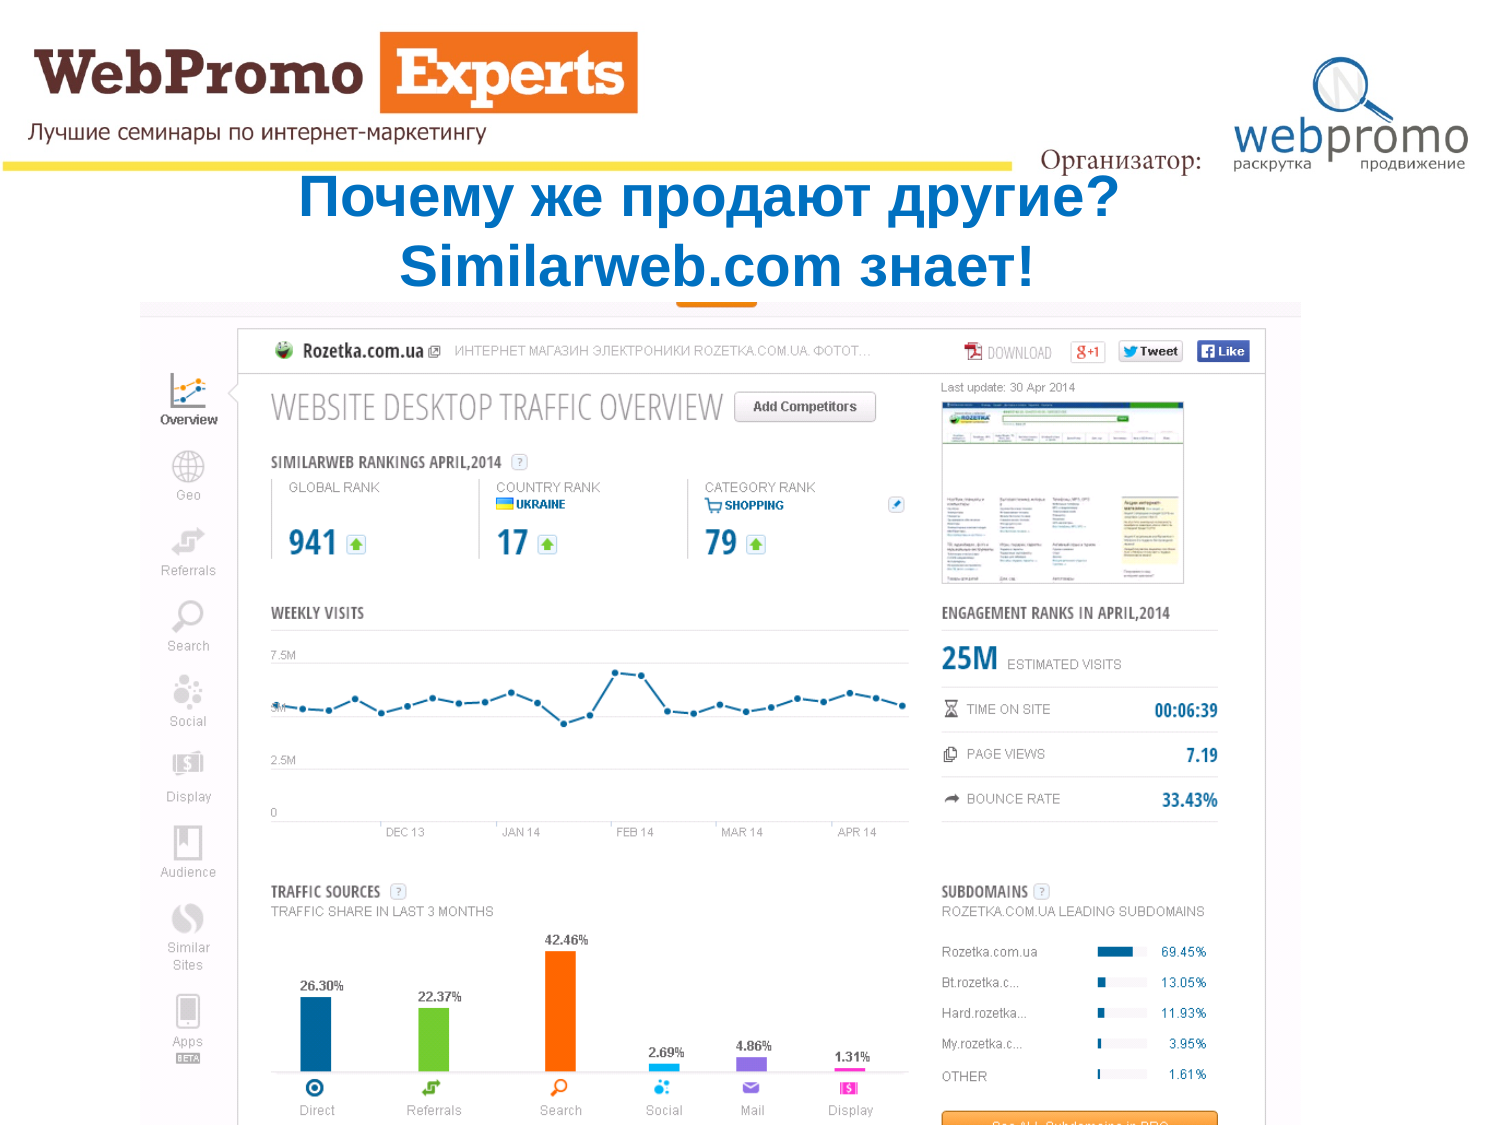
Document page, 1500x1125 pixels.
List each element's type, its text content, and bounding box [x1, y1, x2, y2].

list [140, 302, 1301, 1125]
title Почему же продают другие? Similarweb.com знает! [35, 162, 1385, 293]
picture [0, 0, 1500, 1125]
